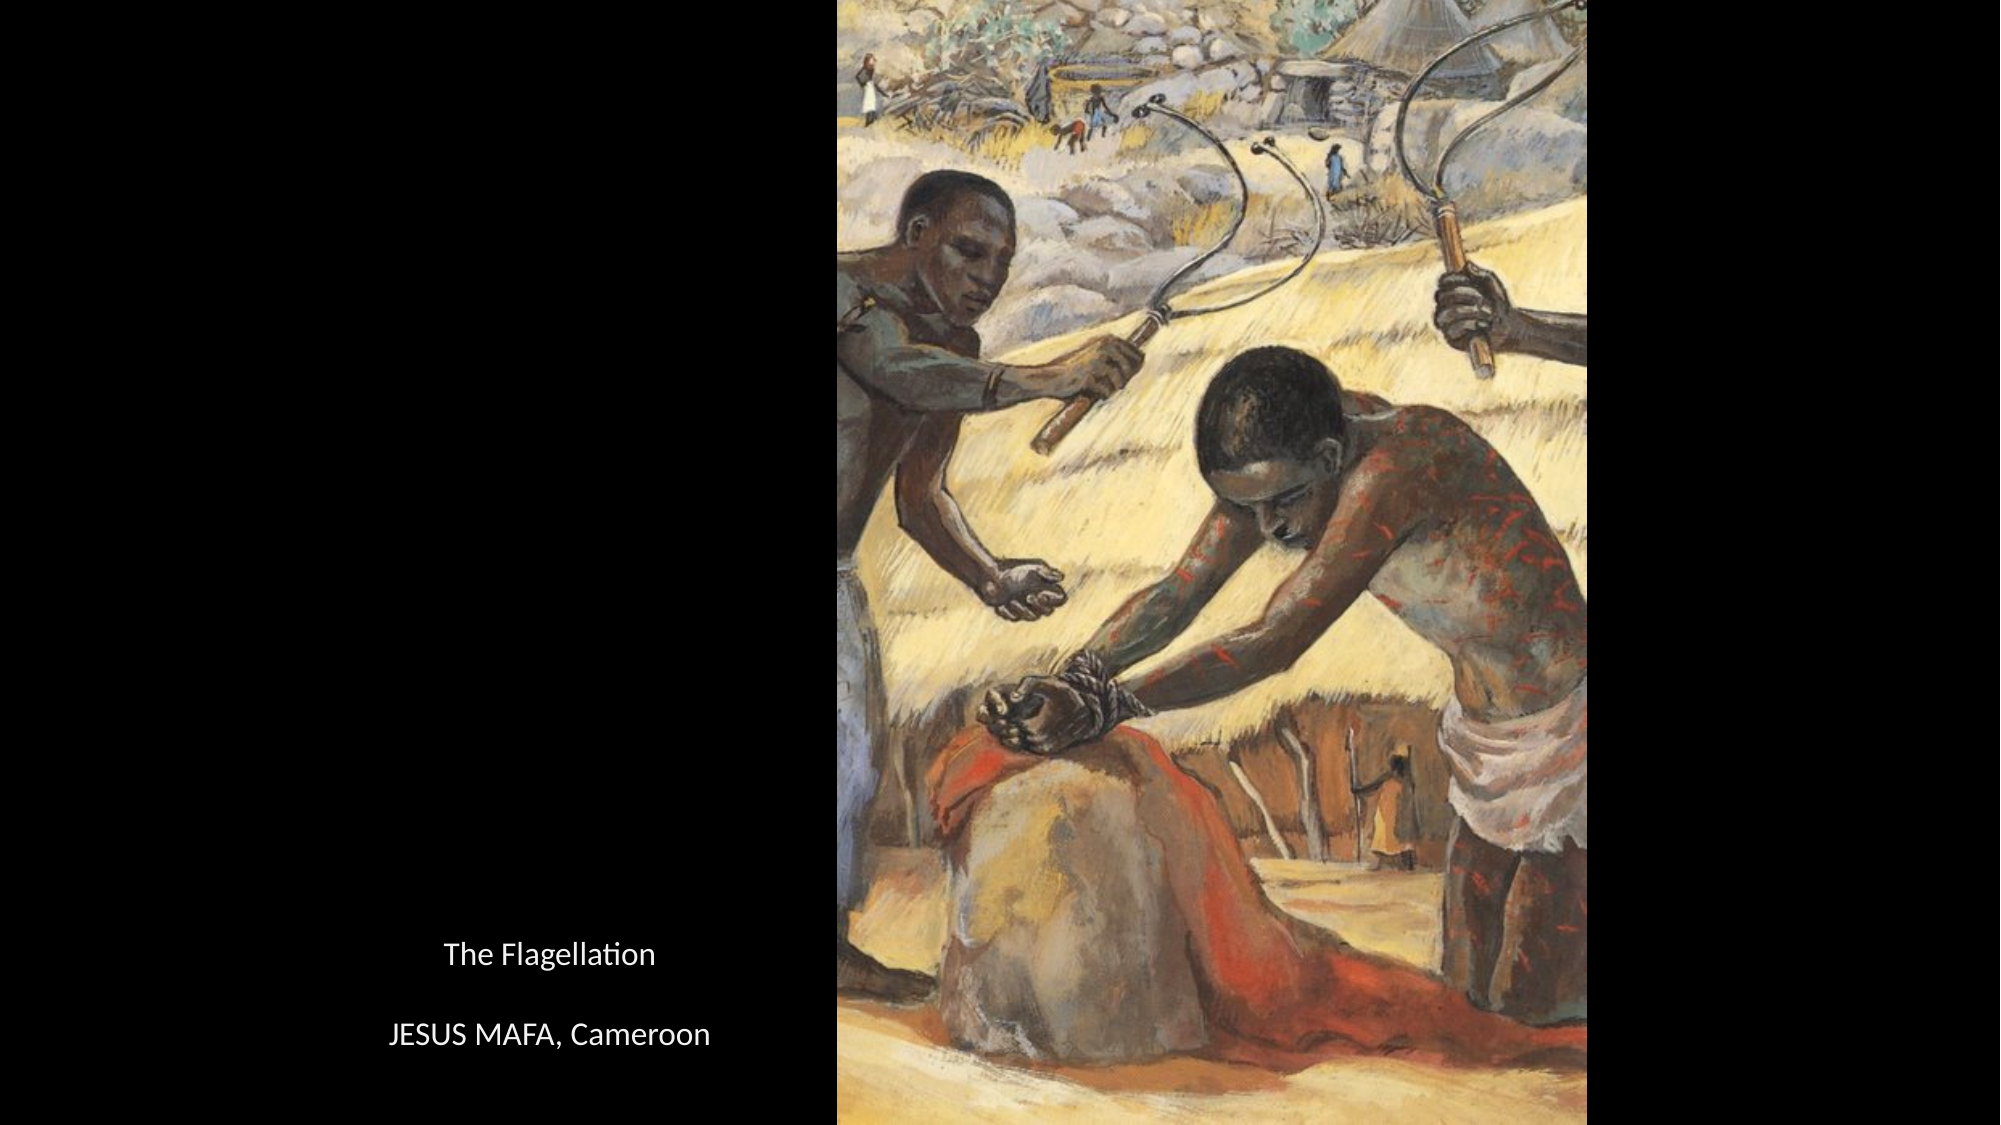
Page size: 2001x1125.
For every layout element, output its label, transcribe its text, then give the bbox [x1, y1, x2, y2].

text_box The Flagellation JESUS MAFA, Cameroon [275, 924, 825, 1060]
picture [837, 0, 1587, 1125]
